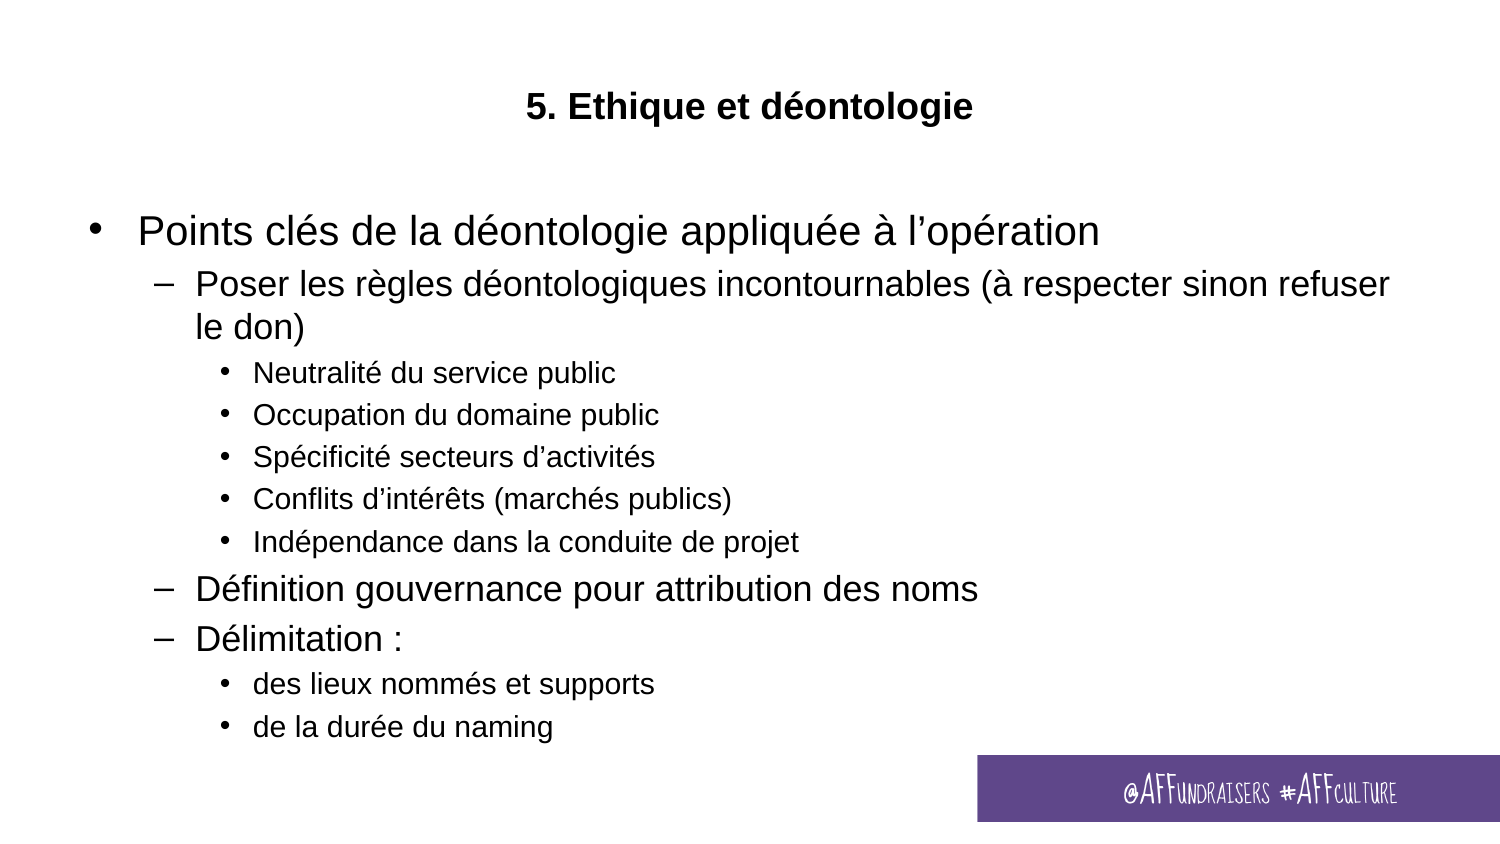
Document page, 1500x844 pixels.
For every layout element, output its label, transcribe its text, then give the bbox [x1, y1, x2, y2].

picture [977, 755, 1500, 822]
title 5. Ethique et déontologie [75, 33, 1425, 175]
list Points clés de la déontologie appliquée à l’opération Poser les règles déontologiques incontournables (à respecter sinon refuser le don) Neutralité du service public Occupation du domaine public Spécificité secteurs d’activités Conflits d’intérêts (marchés publics) Indépendance dans la conduite de projet Définition gouvernance pour attribution des noms Délimitation : des lieux nommés et supports de la durée du naming [75, 196, 1425, 754]
